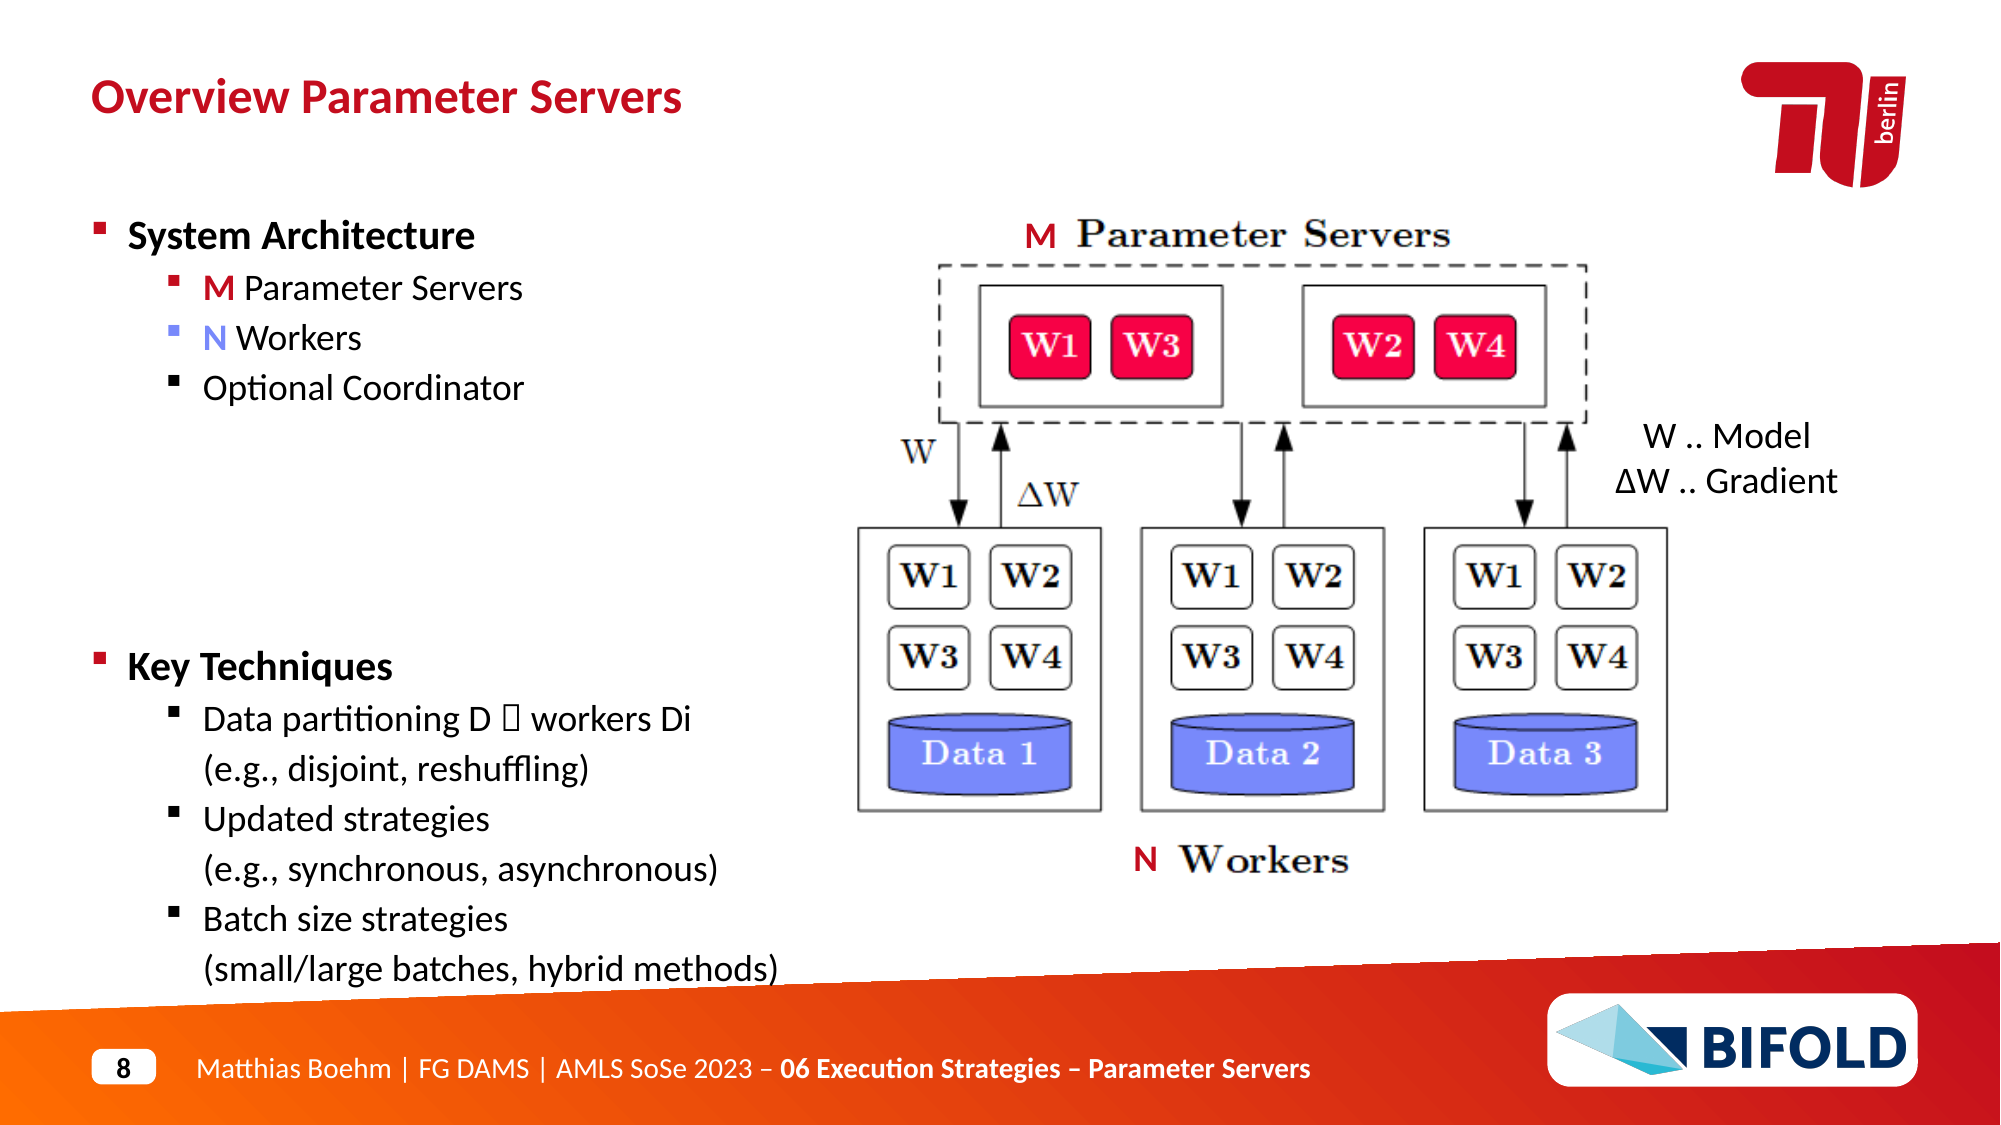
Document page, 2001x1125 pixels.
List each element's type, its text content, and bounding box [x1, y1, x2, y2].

list Overview Parameter Servers [91, 65, 1455, 183]
picture [856, 199, 1670, 904]
list System Architecture M Parameter Servers N Workers Optional Coordinator Key Techniques Data partitioning D  workers Di (e.g., disjoint, reshuffling) Updated strategies (e.g., synchronous, asynchronous) Batch size strategies (small/large batches, hybrid methods) [90, 208, 1908, 948]
picture [1741, 62, 1906, 188]
text_box W .. Model ΔW .. Gradient [1670, 403, 1845, 509]
picture [1556, 1004, 1906, 1075]
